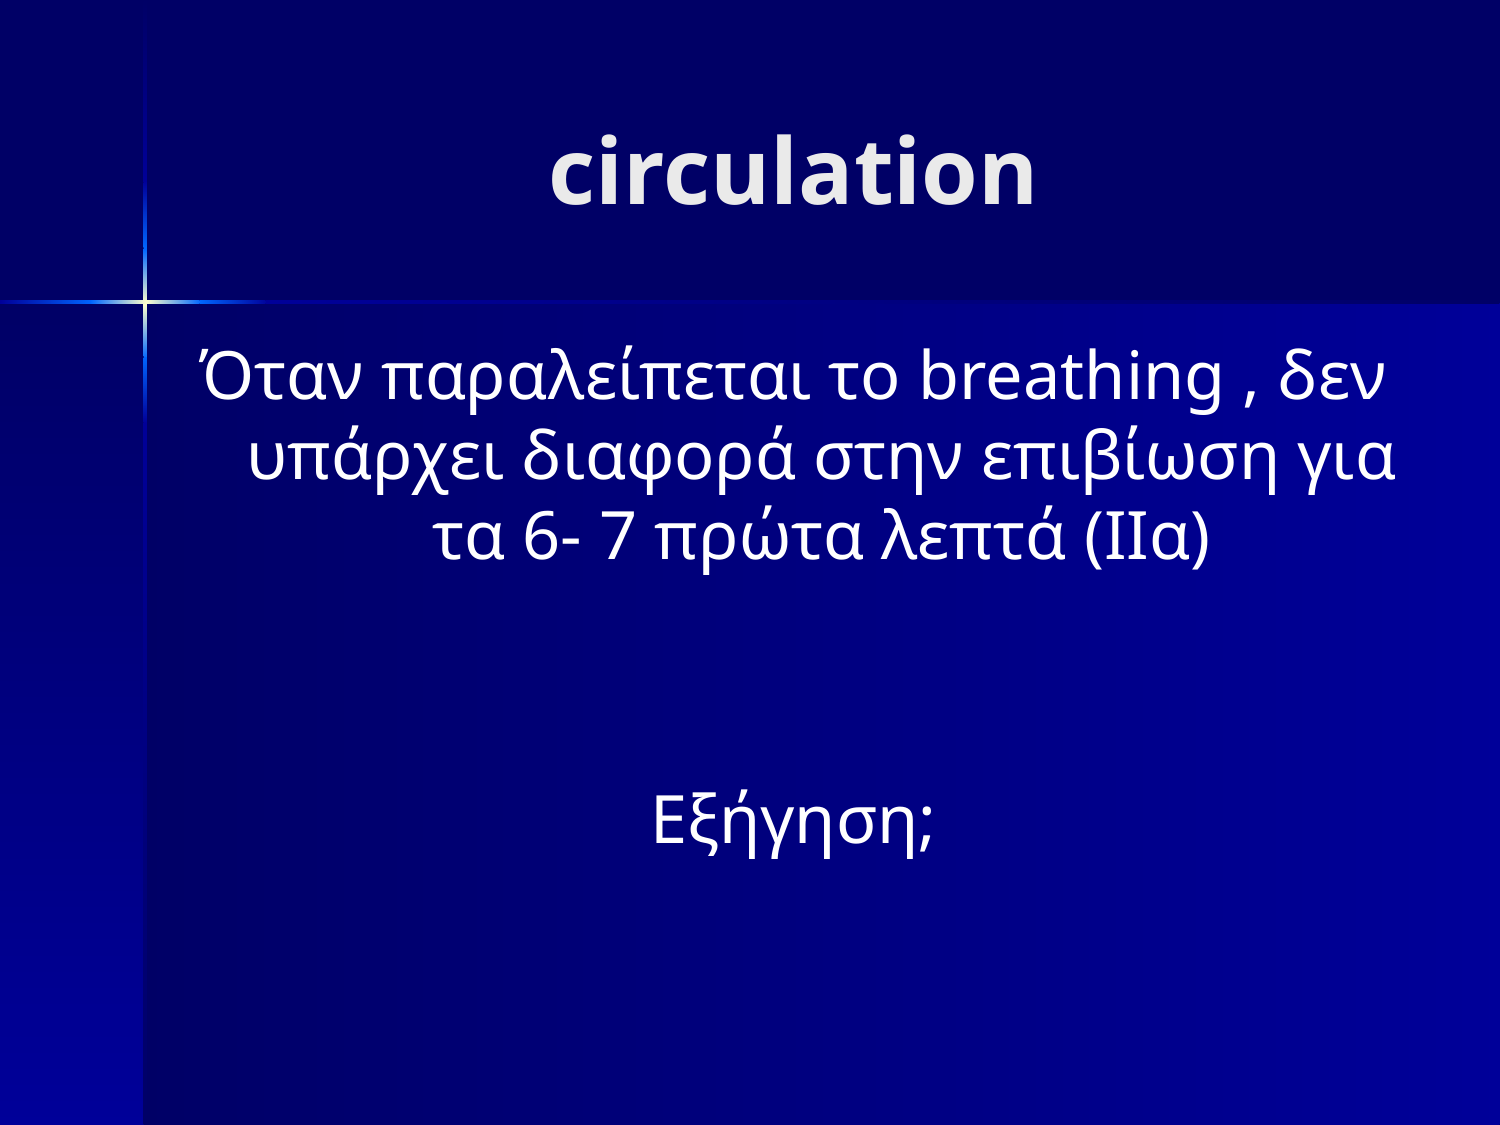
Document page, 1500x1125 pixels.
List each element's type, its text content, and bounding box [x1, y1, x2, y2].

title circulation [174, 49, 1413, 286]
list Όταν παραλείπεται το breathing , δεν υπάρχει διαφορά στην επιβίωση για τα 6- 7 πρώτα λεπτά (ΙΙα) Εξήγηση; [174, 324, 1413, 1001]
